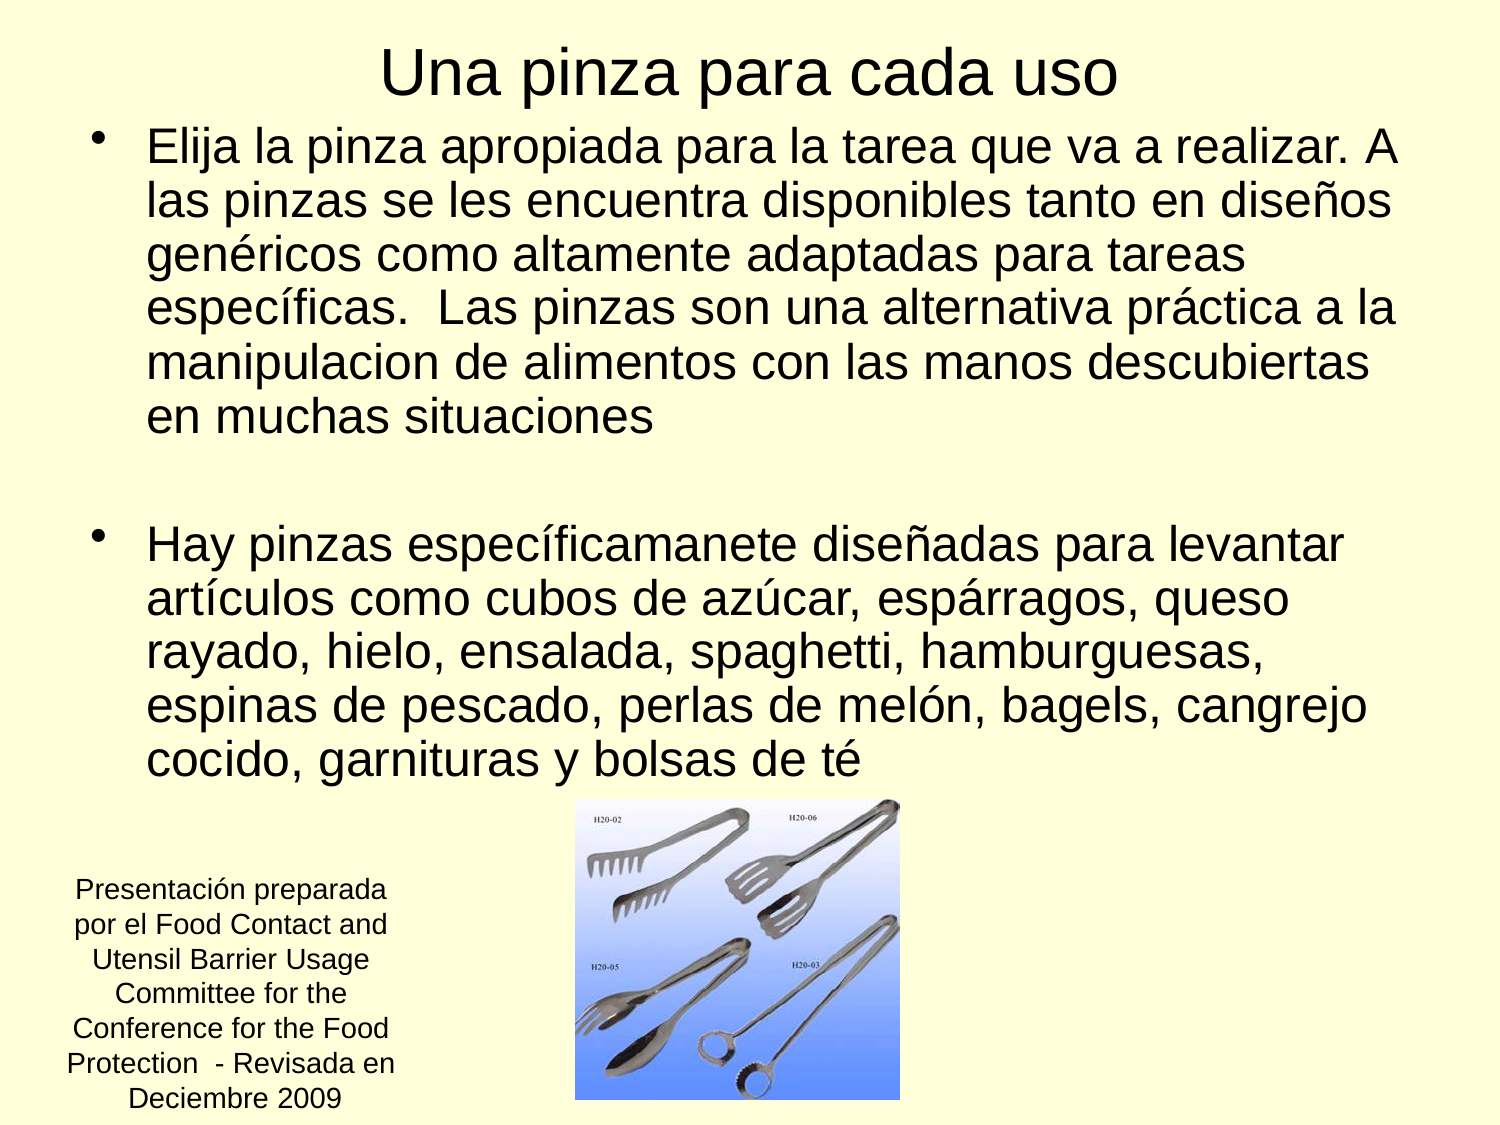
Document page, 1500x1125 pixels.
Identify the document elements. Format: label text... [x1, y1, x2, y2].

text_box Presentación preparada por el Food Contact and Utensil Barrier Usage Committee for the Conference for the Food Protection - Revisada en Deciembre 2009 [49, 862, 413, 941]
picture [574, 799, 901, 1101]
list Elija la pinza apropiada para la tarea que va a realizar. A las pinzas se les encuentra disponibles tanto en diseños genéricos como altamente adaptadas para tareas específicas. Las pinzas son una alternativa práctica a la manipulacion de alimentos con las manos descubiertas en muchas situaciones Hay pinzas específicamanete diseñadas para levantar artículos como cubos de azúcar, espárragos, queso rayado, hielo, ensalada, spaghetti, hamburguesas, espinas de pescado, perlas de melón, bagels, cangrejo cocido, garnituras y bolsas de té [74, 112, 1426, 856]
title Una pinza para cada uso [74, 0, 1426, 112]
